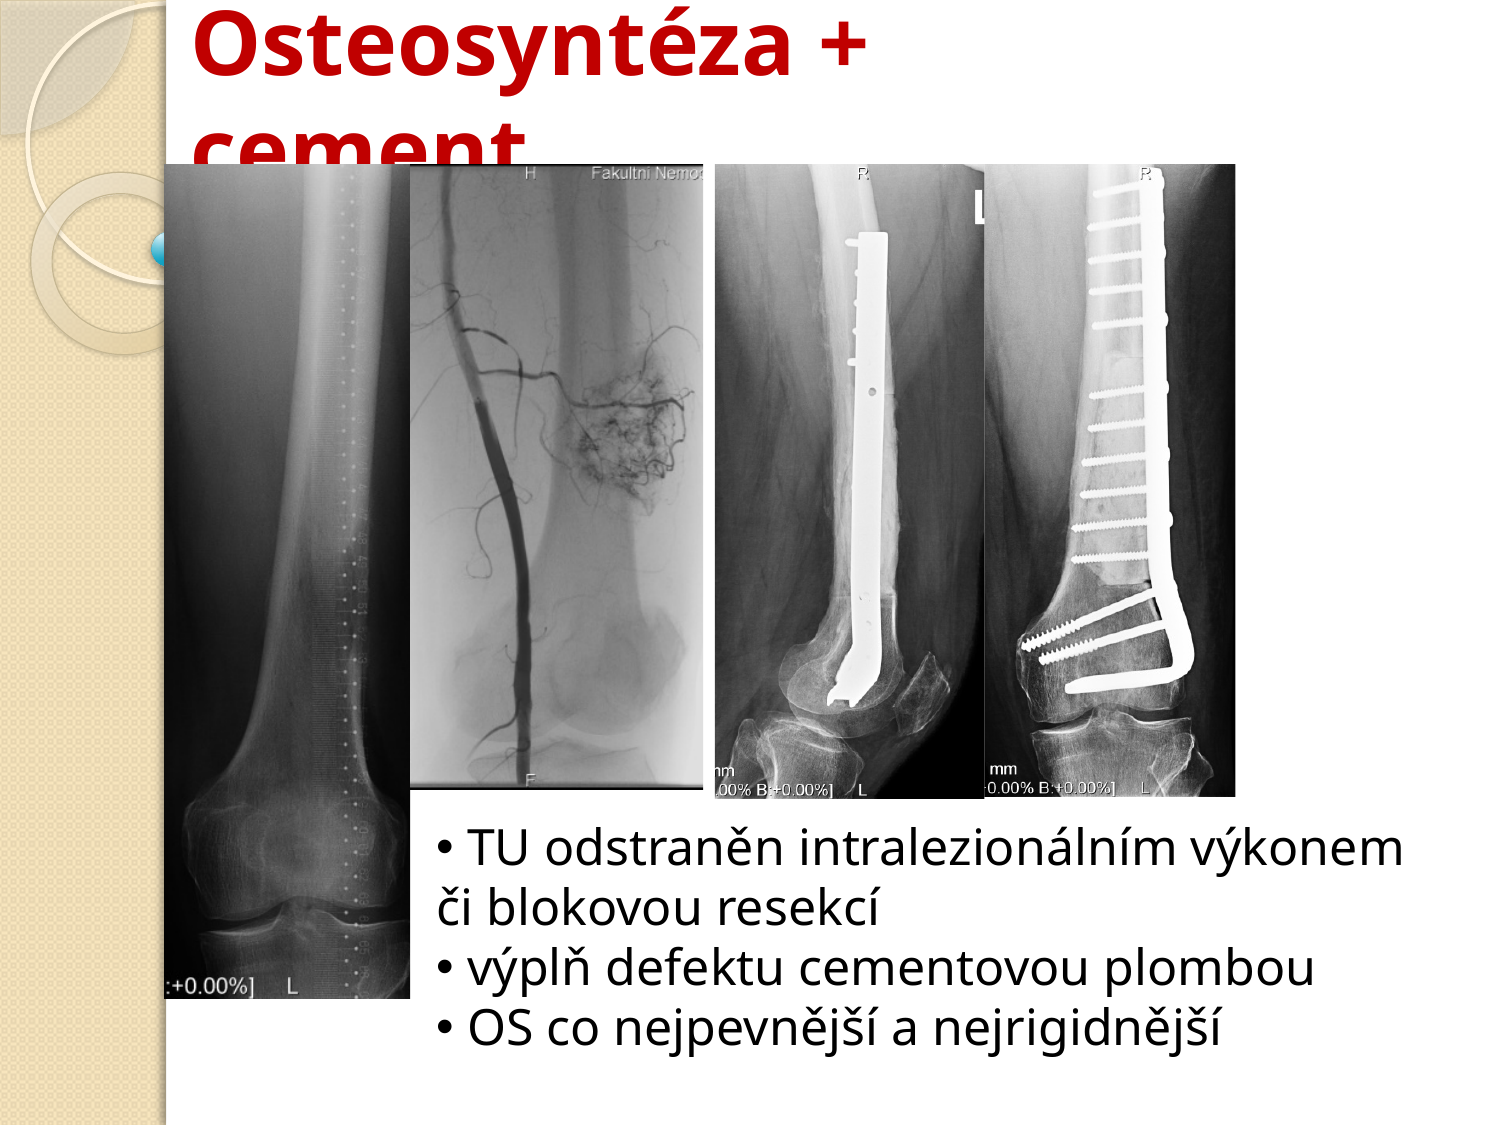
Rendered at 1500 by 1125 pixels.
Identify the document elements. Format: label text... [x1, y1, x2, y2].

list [163, 163, 411, 999]
title Osteosyntéza + cement [175, 23, 1207, 164]
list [409, 163, 704, 791]
text_box TU odstraněn intralezionálním výkonem či blokovou resekcí výplň defektu cementovou plombou OS co nejpevnější a nejrigidnější [421, 808, 1465, 1064]
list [987, 163, 1236, 798]
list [714, 163, 985, 799]
